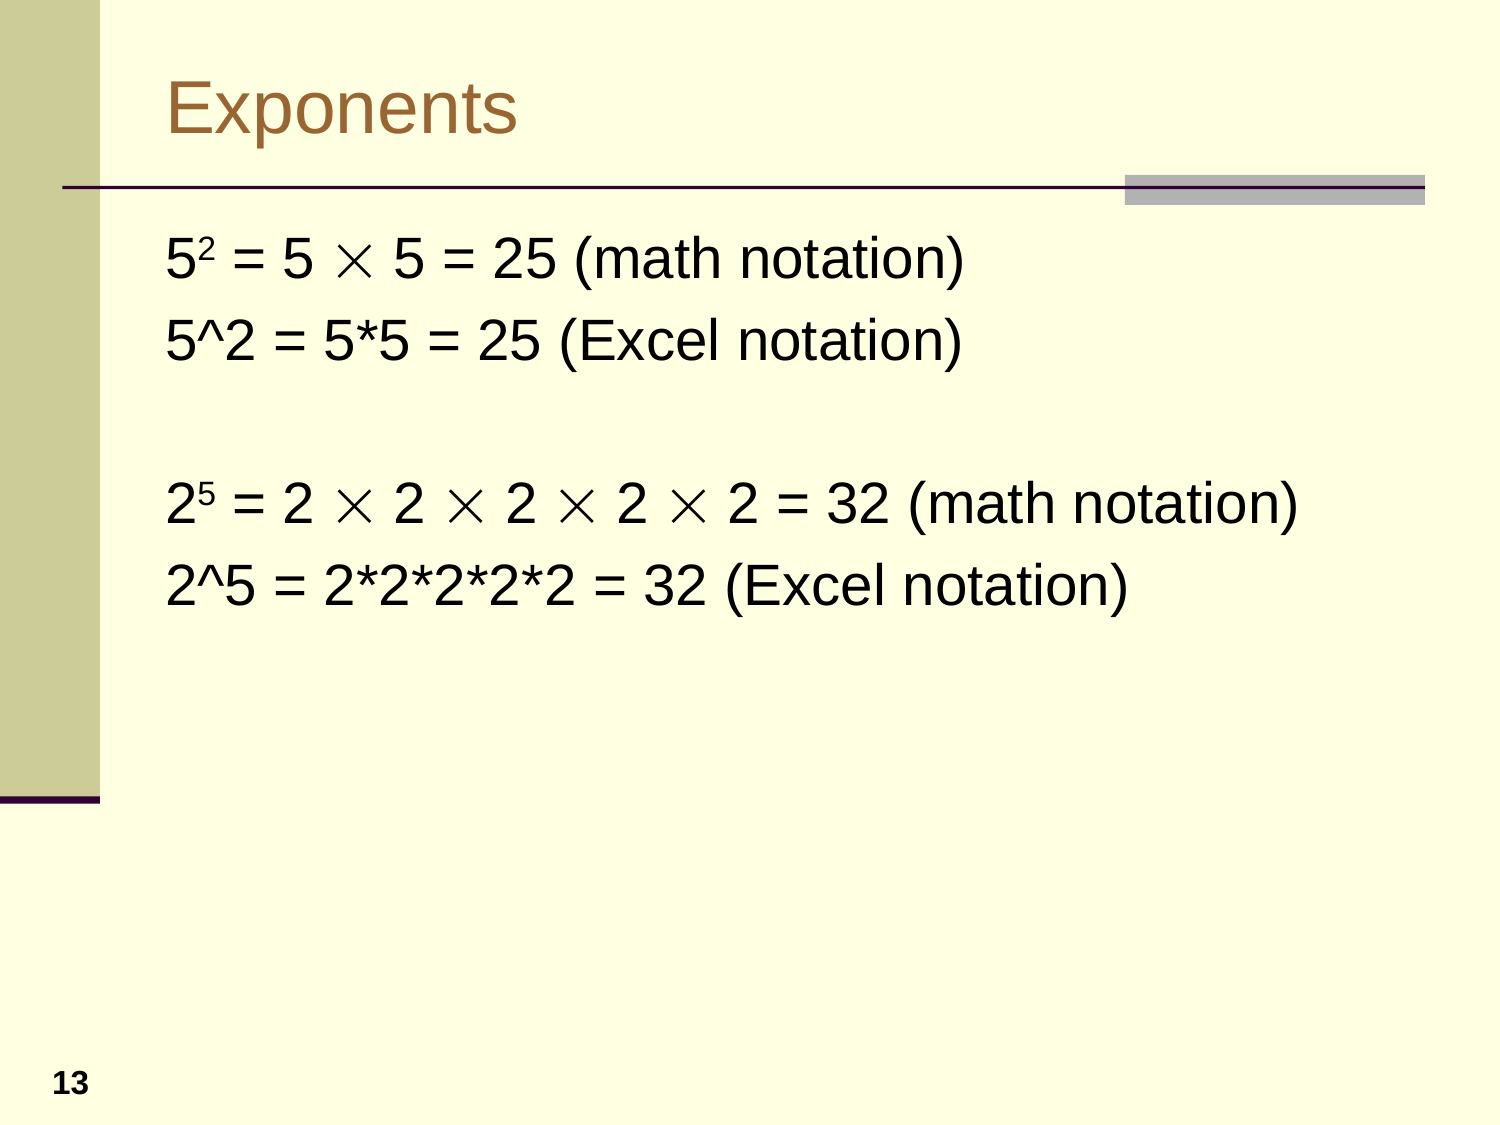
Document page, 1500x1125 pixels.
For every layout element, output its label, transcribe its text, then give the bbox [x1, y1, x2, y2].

slide_number 13 [22, 1053, 119, 1104]
list 52 = 5  5 = 25 (math notation) 5^2 = 5*5 = 25 (Excel notation) 25 = 2  2  2  2  2 = 32 (math notation) 2^5 = 2*2*2*2*2 = 32 (Excel notation) [149, 212, 1426, 1006]
title Exponents [149, 45, 1426, 163]
